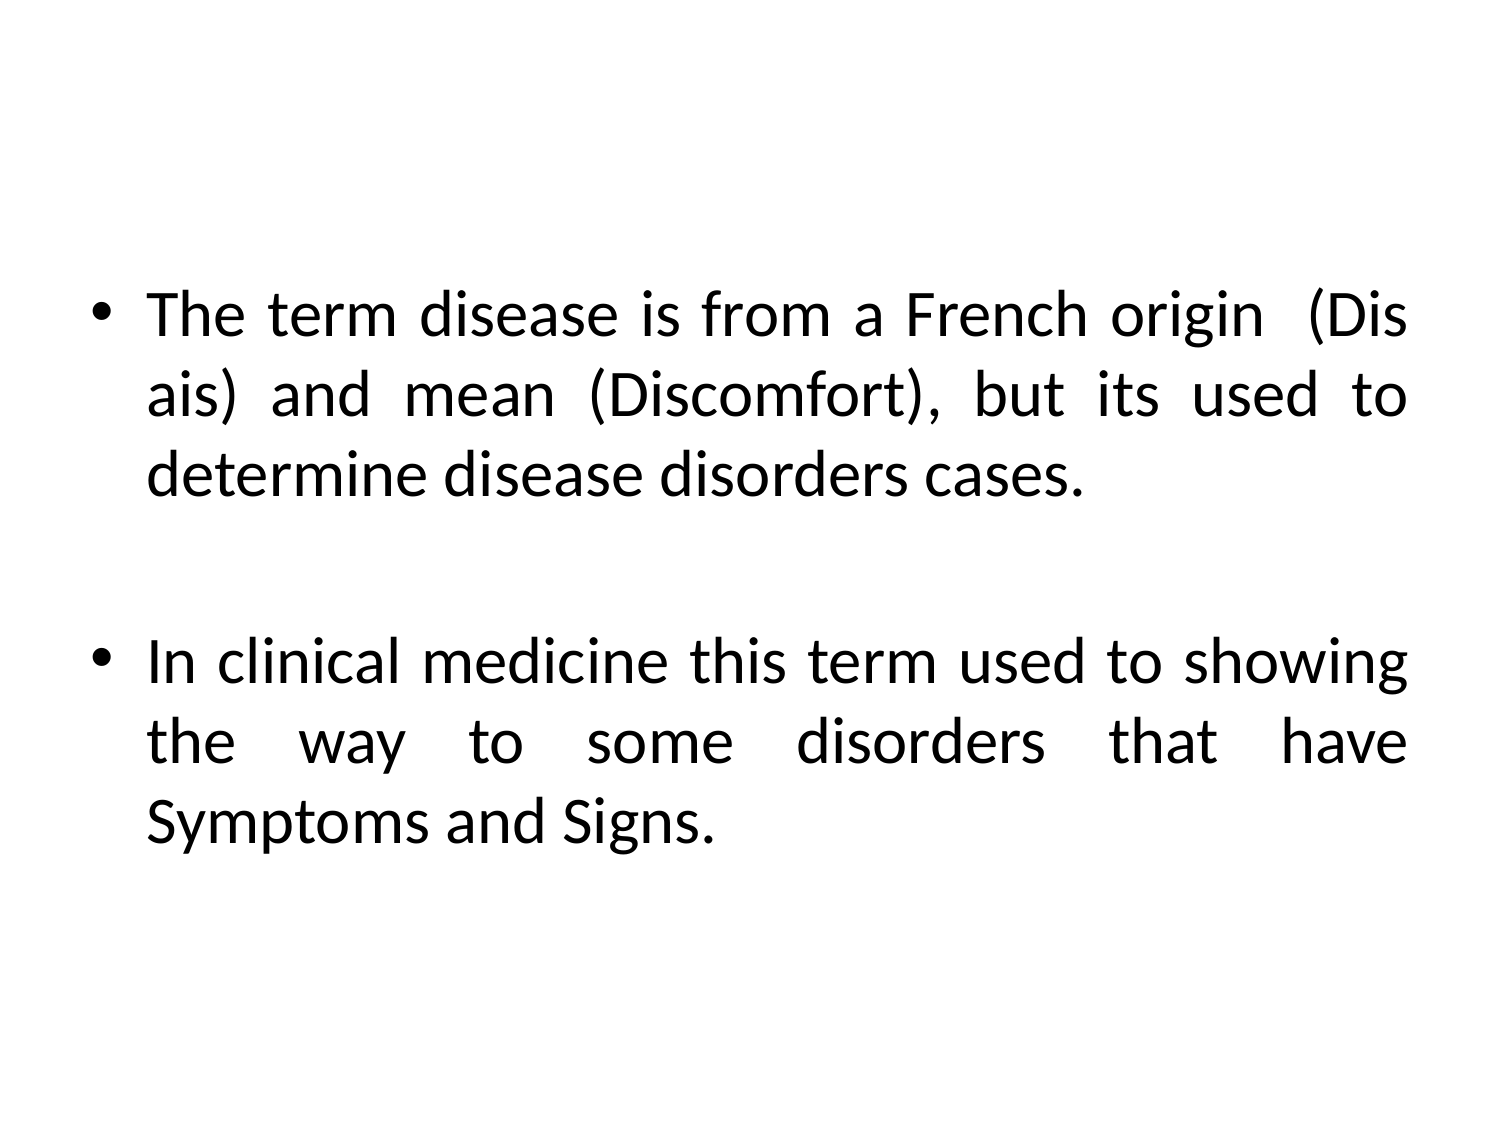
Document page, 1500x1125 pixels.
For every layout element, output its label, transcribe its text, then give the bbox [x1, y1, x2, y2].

list The term disease is from a French origin (Dis ais) and mean (Discomfort), but its used to determine disease disorders cases. In clinical medicine this term used to showing the way to some disorders that have Symptoms and Signs. [75, 262, 1425, 1005]
